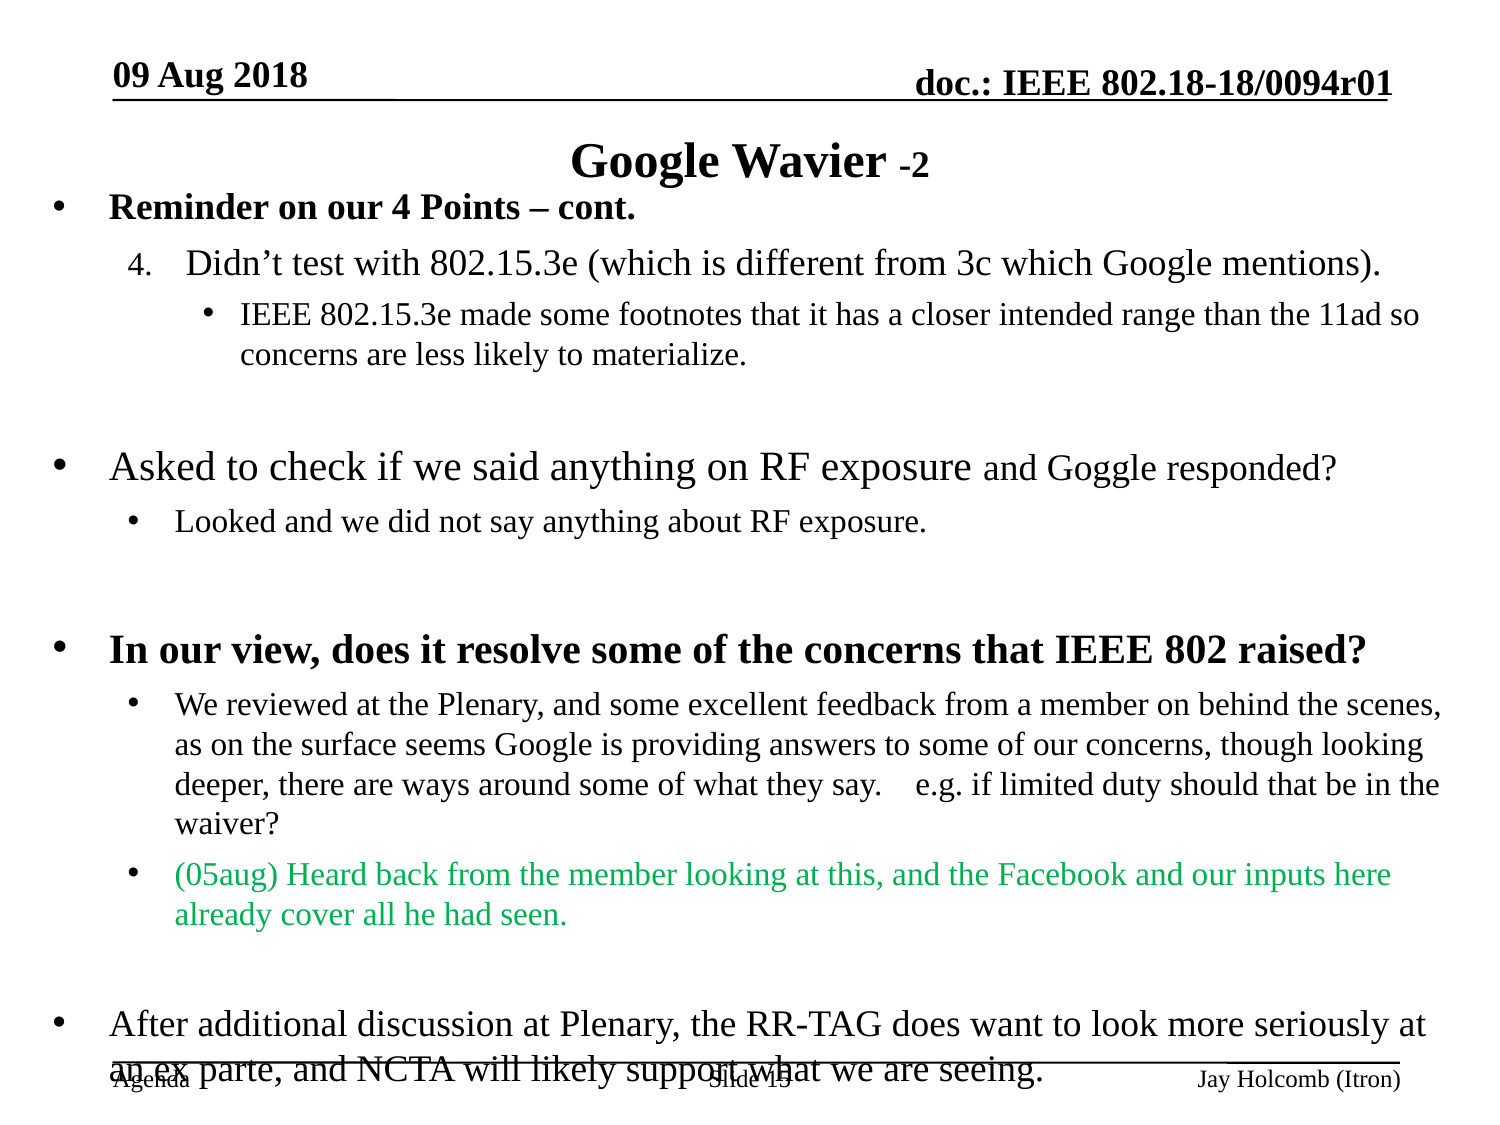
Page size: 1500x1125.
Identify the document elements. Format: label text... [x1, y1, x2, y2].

title Google Wavier -2 [112, 100, 1388, 174]
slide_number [112, 49, 488, 95]
footer Jay Holcomb (Itron) [878, 1061, 1402, 1093]
slide_number Slide 15 [699, 1061, 800, 1123]
list Reminder on our 4 Points – cont. 4. Didn’t test with 802.15.3e (which is different from 3c which Google mentions). IEEE 802.15.3e made some footnotes that it has a closer intended range than the 11ad so concerns are less likely to materialize. Asked to check if we said anything on RF exposure and Goggle responded? Looked and we did not say anything about RF exposure. In our view, does it resolve some of the concerns that IEEE 802 raised? We reviewed at the Plenary, and some excellent feedback from a member on behind the scenes, as on the surface seems Google is providing answers to some of our concerns, though looking deeper, there are ways around some of what they say. e.g. if limited duty should that be in the waiver? (05aug) Heard back from the member looking at this, and the Facebook and our inputs here already cover all he had seen. After additional discussion at Plenary, the RR-TAG does want to look more seriously at an ex parte, and NCTA will likely support what we are seeing. [37, 174, 1476, 1063]
